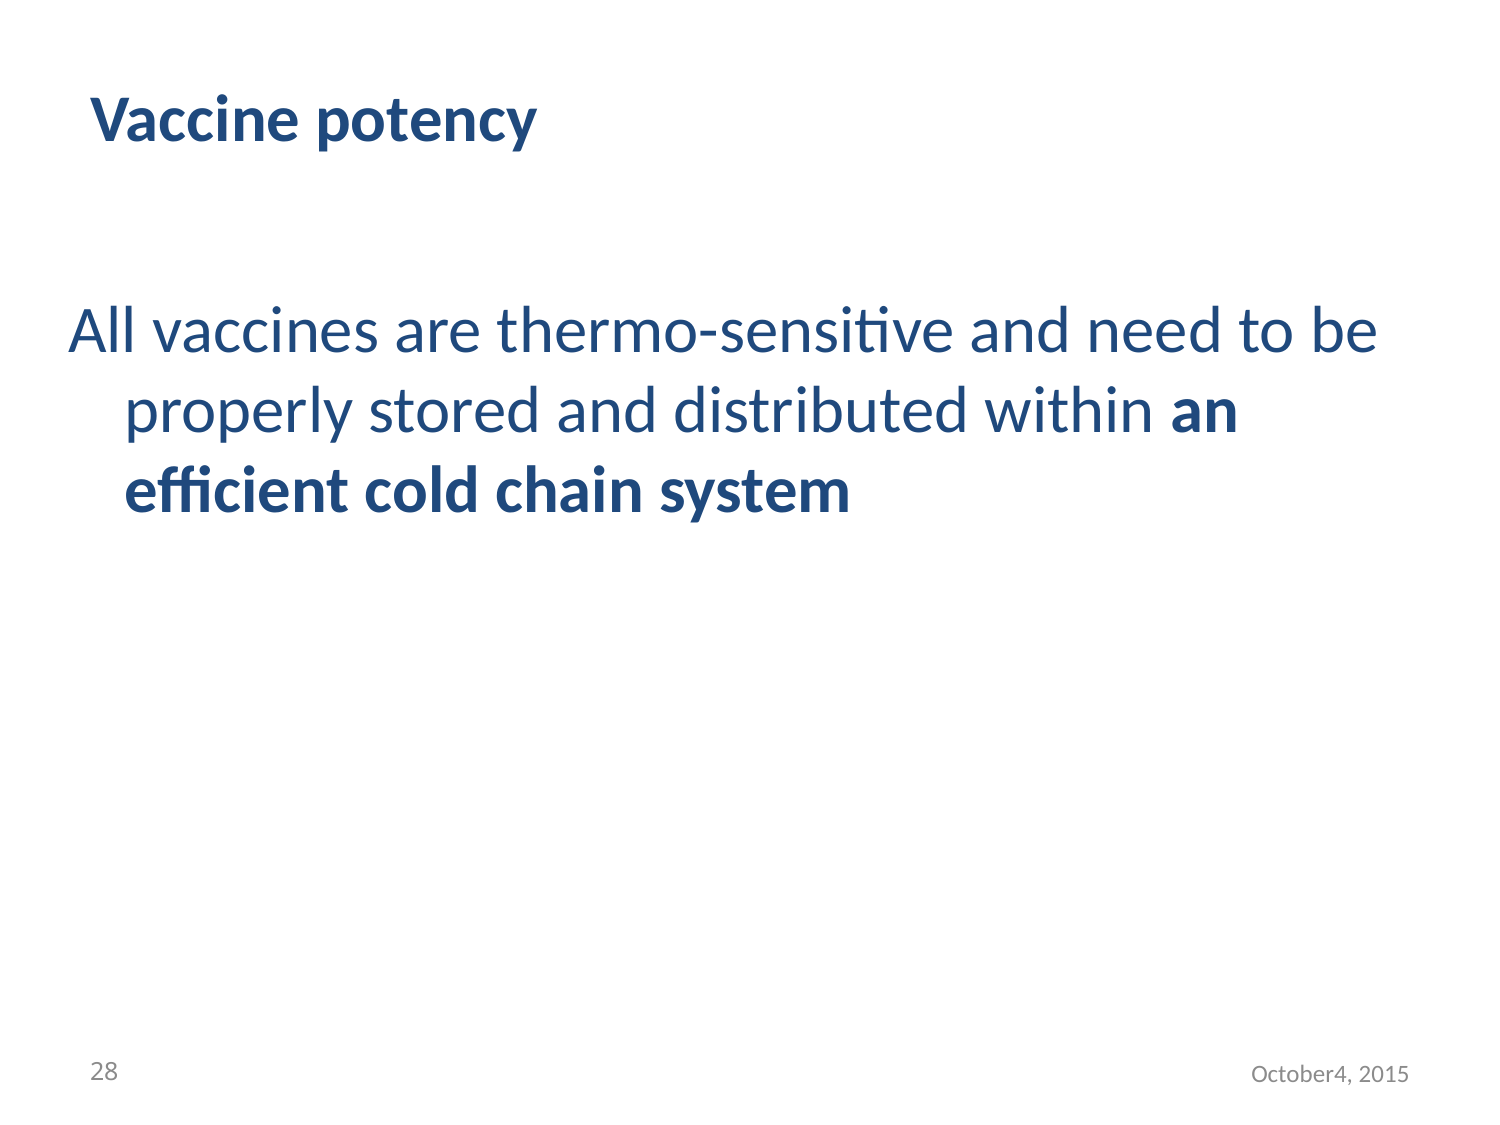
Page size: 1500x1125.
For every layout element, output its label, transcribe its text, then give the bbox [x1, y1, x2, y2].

title Vaccine potency [75, 45, 1425, 184]
list All vaccines are thermo-sensitive and need to be properly stored and distributed within an efficient cold chain system [53, 184, 1425, 995]
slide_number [1074, 1042, 1425, 1103]
slide_number 28 [75, 1042, 425, 1103]
